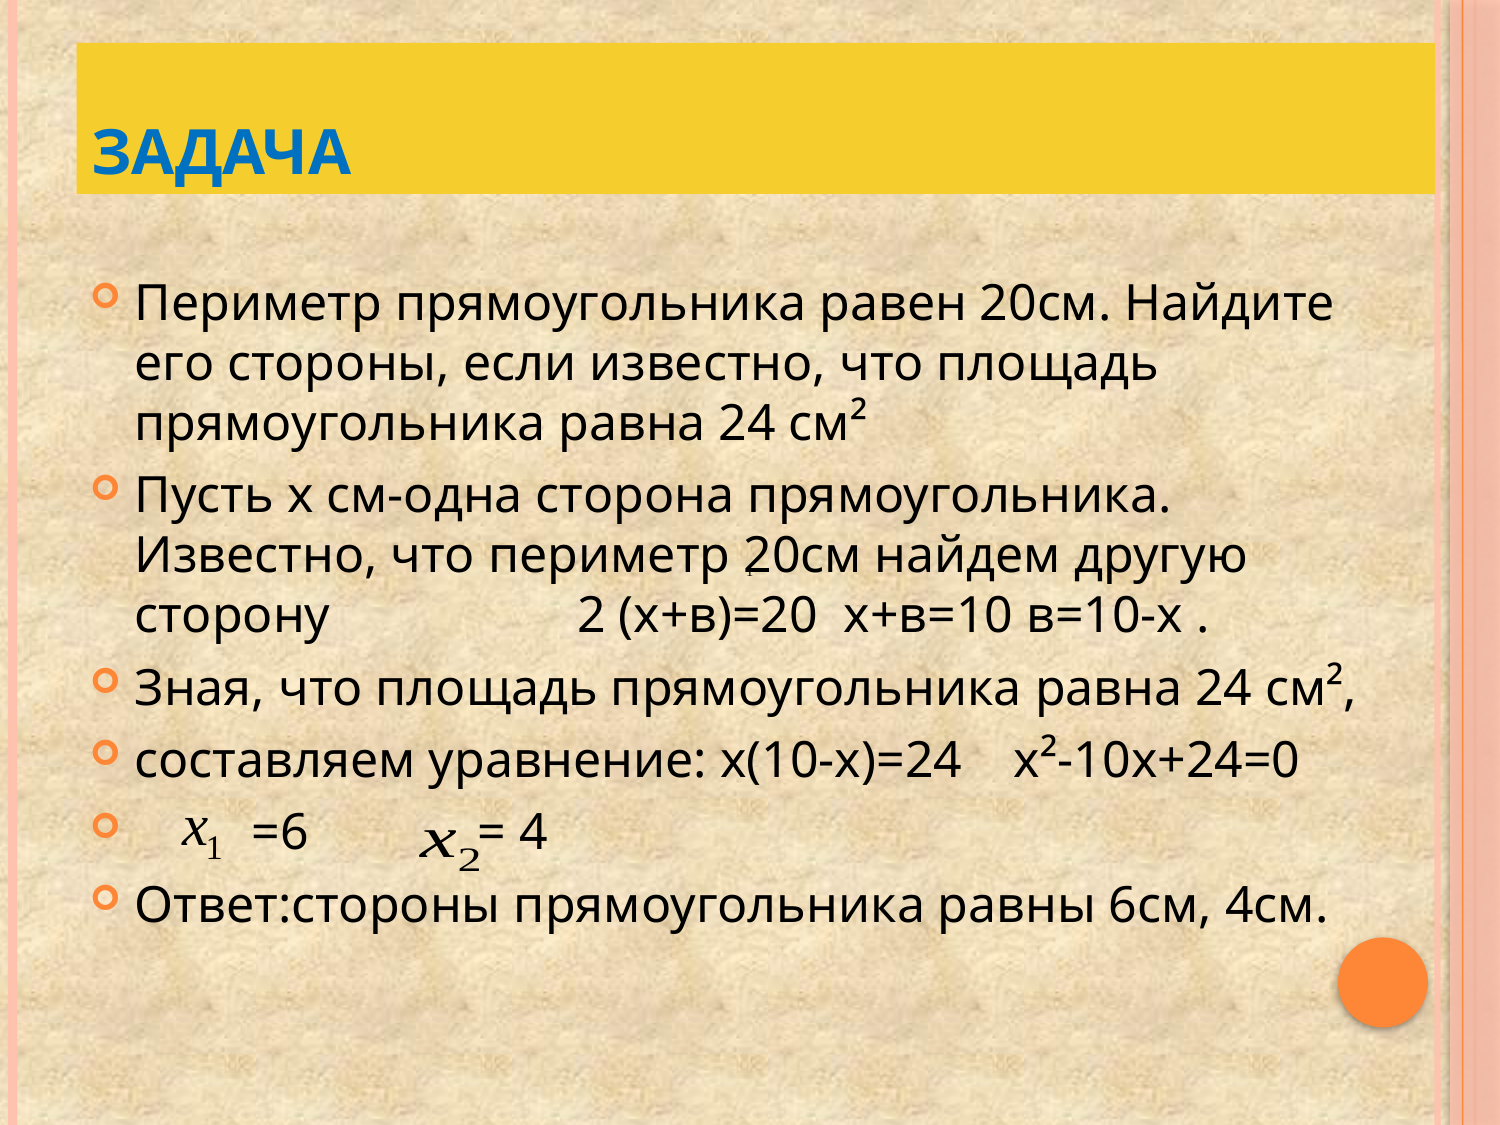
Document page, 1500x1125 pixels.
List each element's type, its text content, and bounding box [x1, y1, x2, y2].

picture [1441, 0, 1449, 1125]
picture [0, 0, 7, 1125]
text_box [170, 785, 231, 871]
picture [18, 0, 1434, 1125]
list Периметр прямоугольника равен 20см. Найдите его стороны, если известно, что площадь прямоугольника равна 24 см² Пусть х см-одна сторона прямоугольника. Известно, что периметр 20см найдем другую сторону 2 (х+в)=20 х+в=10 в=10-х . Зная, что площадь прямоугольника равна 24 см², составляем уравнение: х(10-х)=24 х²-10х+24=0 =6 = 4 Ответ:стороны прямоугольника равны 6см, 4см. [75, 262, 1412, 1062]
title Задача [76, 42, 1436, 194]
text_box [403, 798, 495, 882]
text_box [743, 544, 757, 581]
